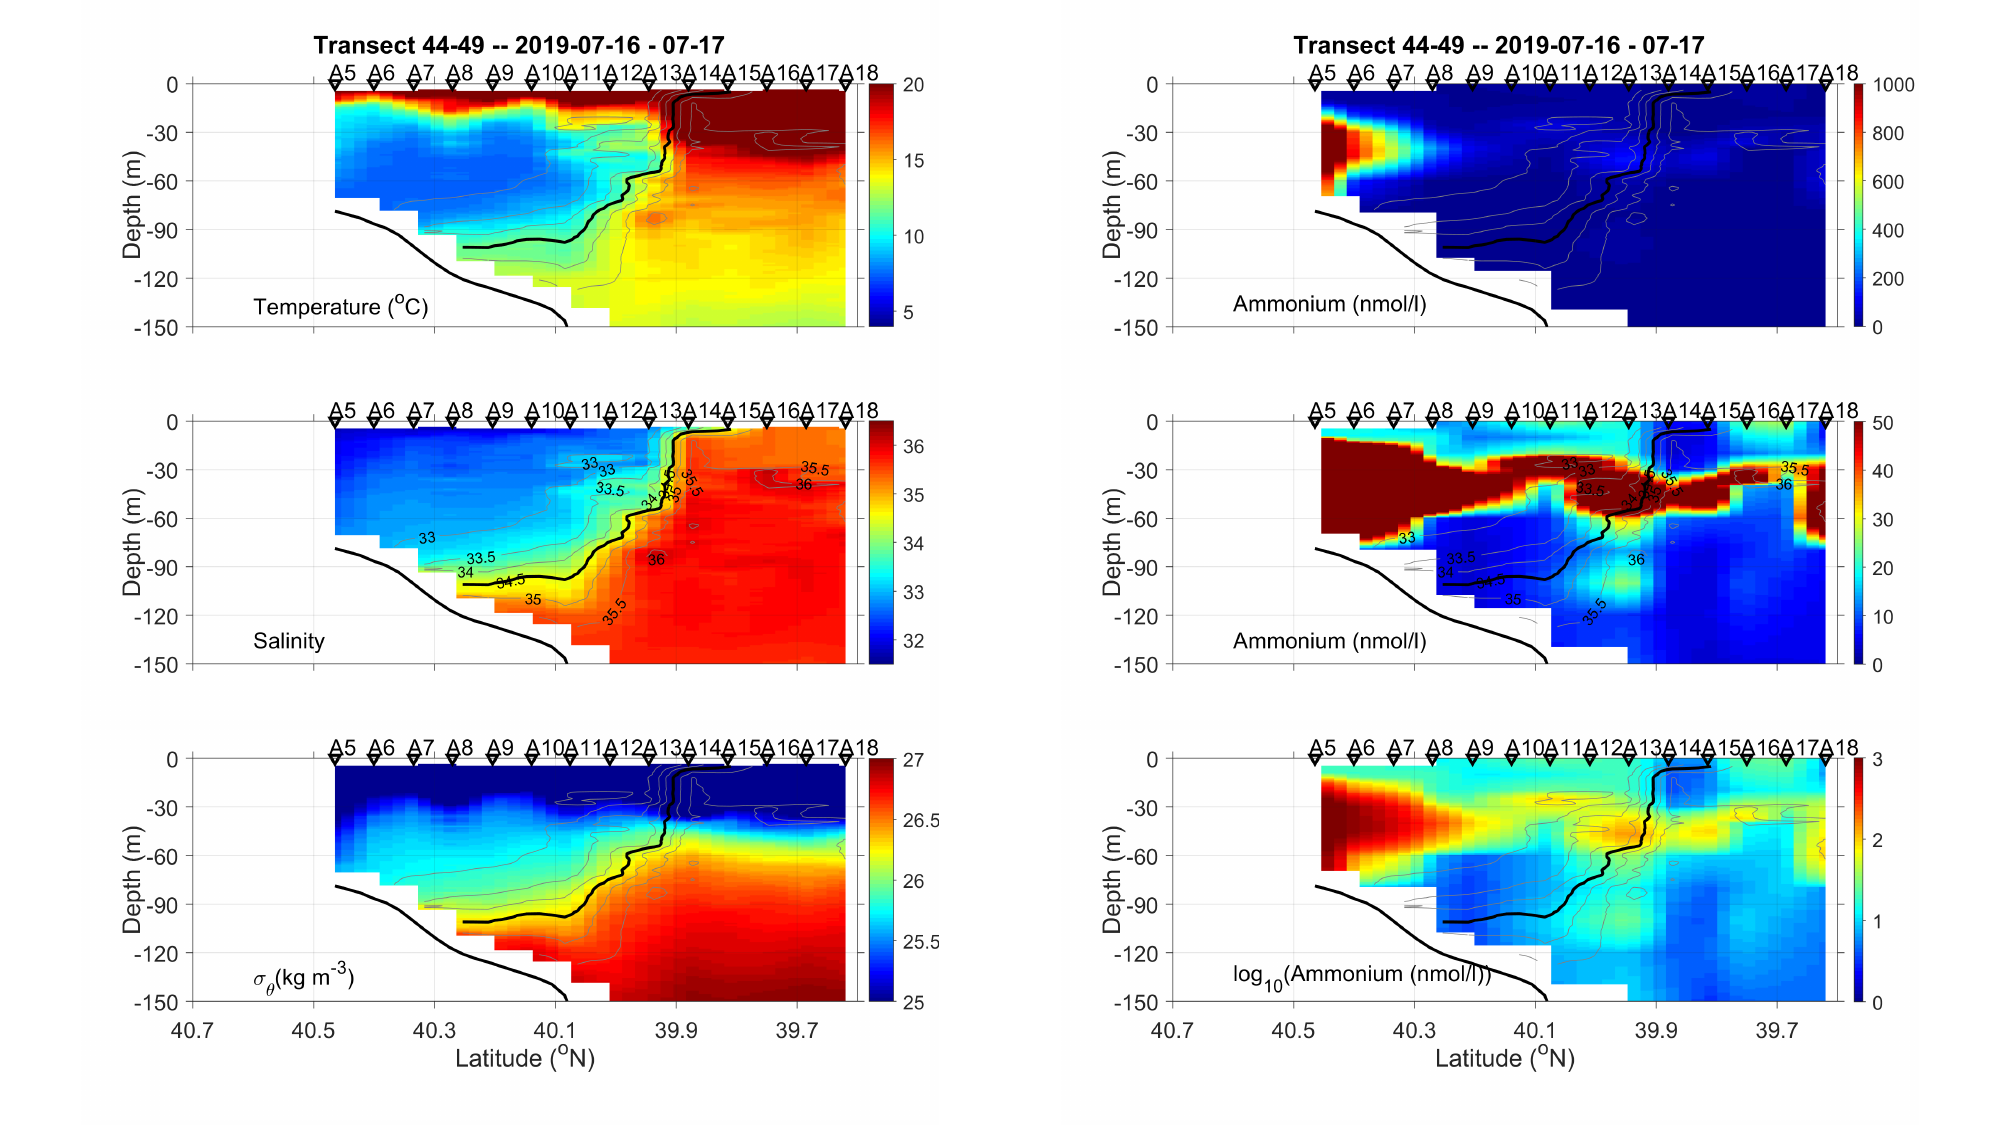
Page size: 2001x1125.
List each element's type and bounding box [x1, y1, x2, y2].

picture [81, 0, 939, 1125]
picture [1061, 0, 1919, 1125]
